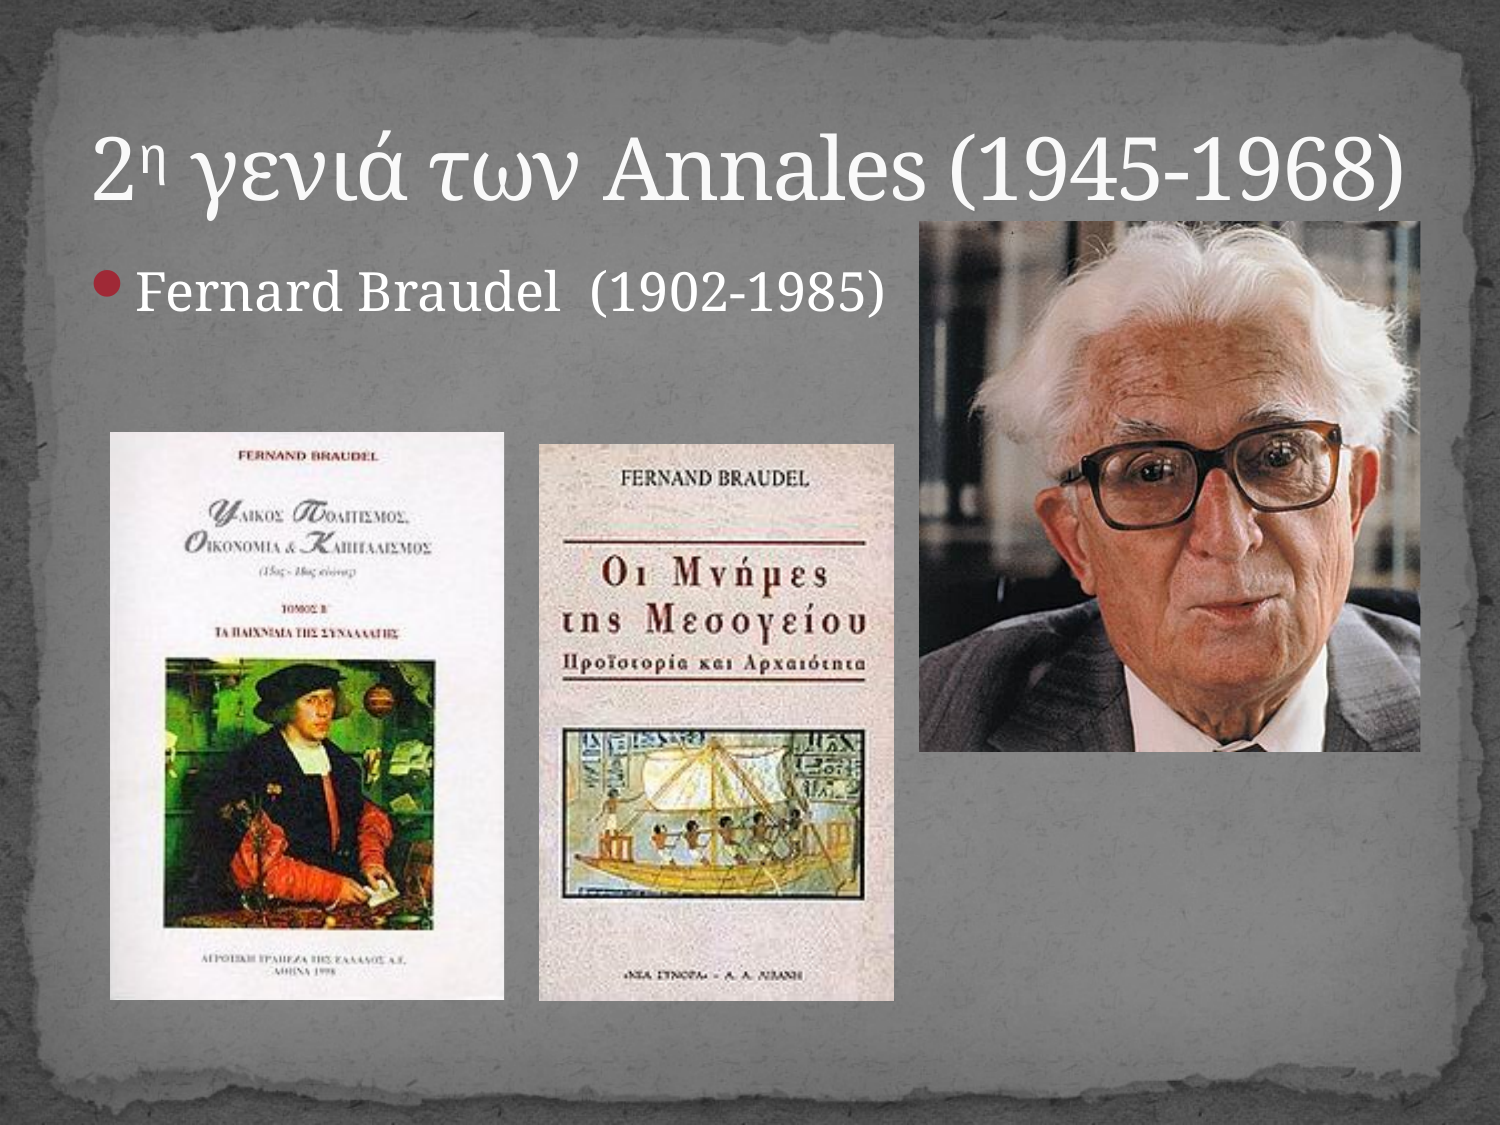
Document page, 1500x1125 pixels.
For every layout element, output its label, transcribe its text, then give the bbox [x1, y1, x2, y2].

picture [919, 221, 1421, 753]
title 2η γενιά των Annales (1945-1968) [74, 24, 1425, 225]
list Fernard Braudel (1902-1985) [75, 249, 1425, 1000]
picture [110, 432, 505, 1000]
picture [539, 444, 894, 1001]
